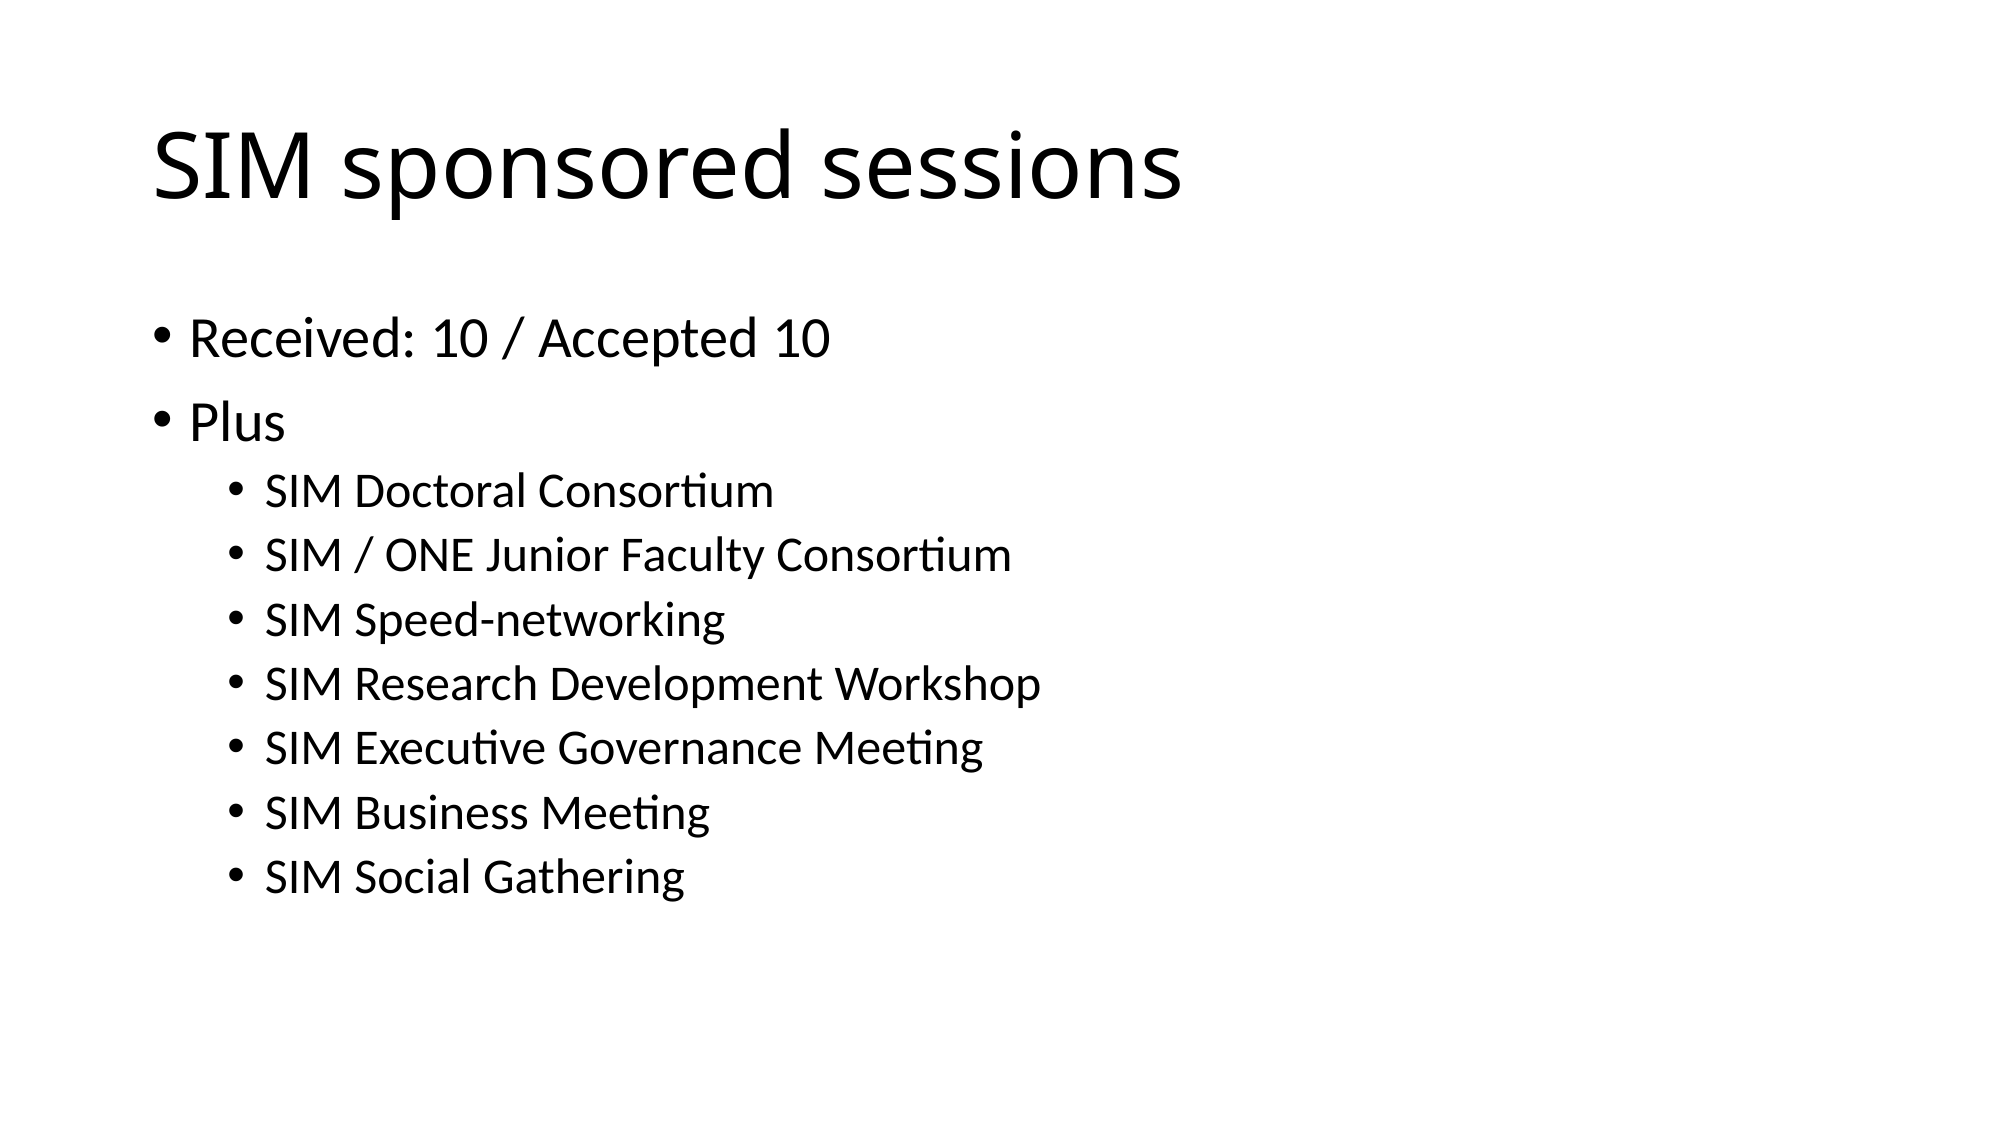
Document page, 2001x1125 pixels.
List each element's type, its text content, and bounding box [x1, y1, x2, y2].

list Received: 10 / Accepted 10 Plus SIM Doctoral Consortium SIM / ONE Junior Faculty Consortium SIM Speed-networking SIM Research Development Workshop SIM Executive Governance Meeting SIM Business Meeting SIM Social Gathering [137, 299, 1863, 1014]
title SIM sponsored sessions [137, 59, 1863, 278]
